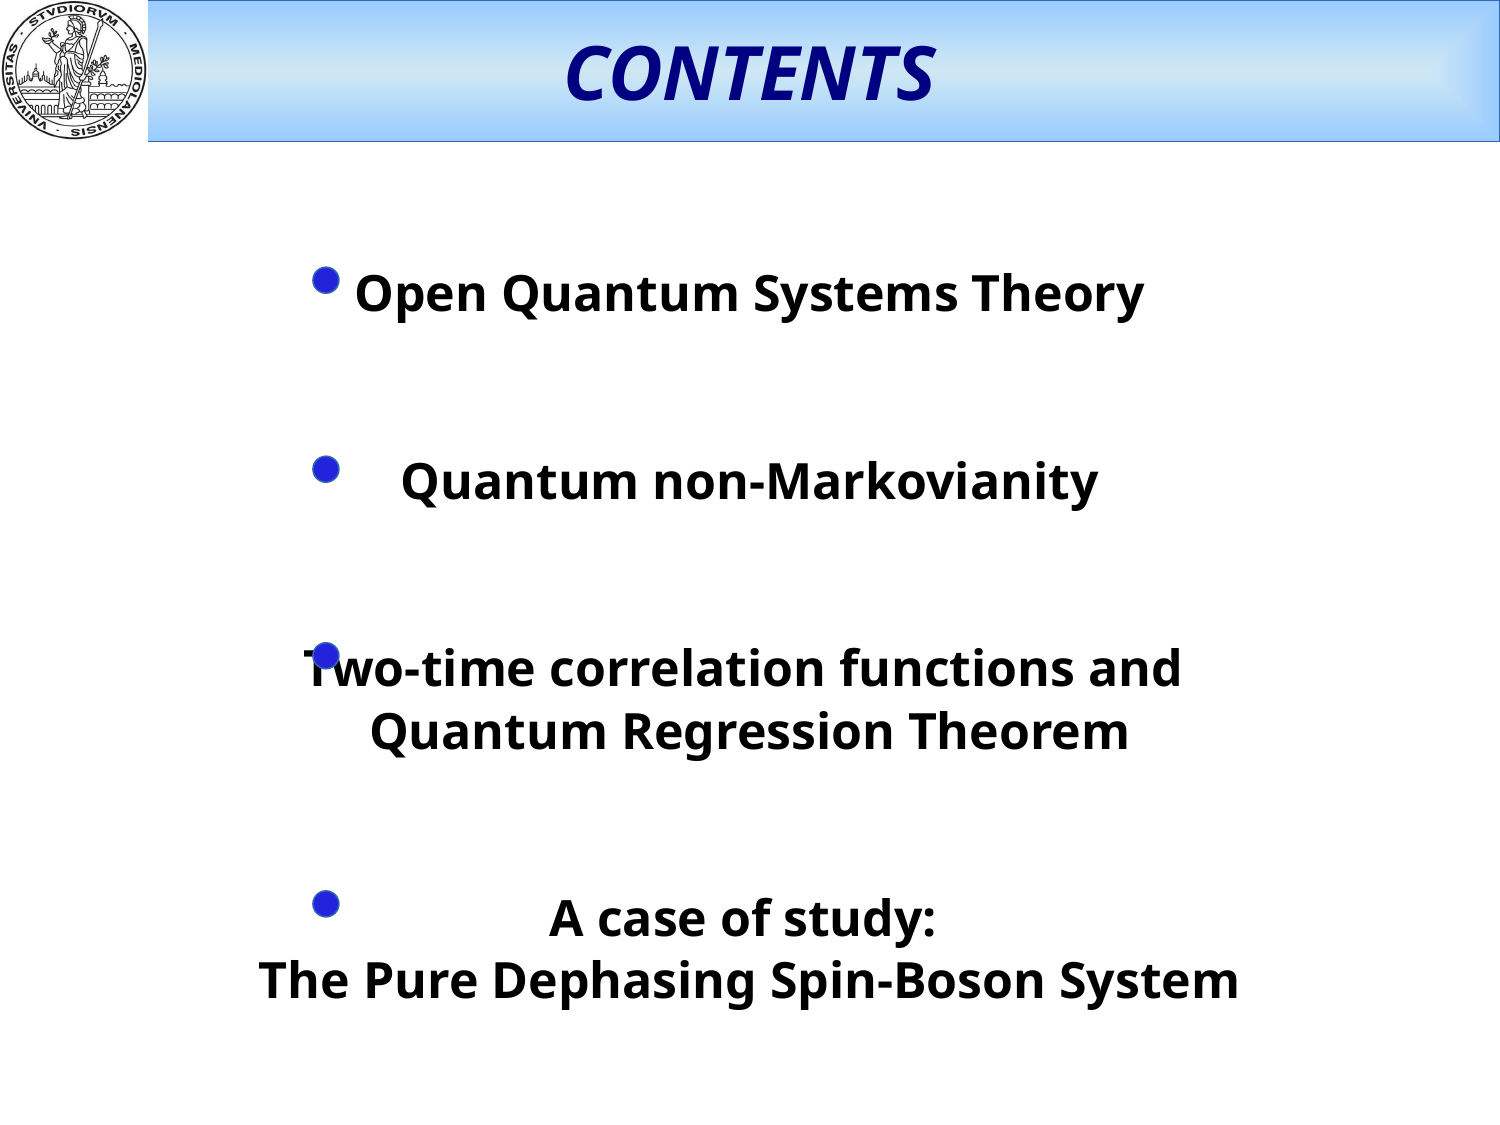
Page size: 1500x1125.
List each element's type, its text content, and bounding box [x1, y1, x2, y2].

picture [0, 0, 148, 142]
text_box CONTENTS [149, 0, 1500, 142]
text_box [312, 642, 339, 669]
text_box Open Quantum Systems Theory Quantum non-Markovianity Two-time correlation functions and Quantum Regression Theorem A case of study: The Pure Dephasing Spin-Boson System [47, 181, 1453, 965]
text_box [312, 890, 339, 917]
text_box [312, 456, 339, 483]
text_box [312, 267, 339, 294]
